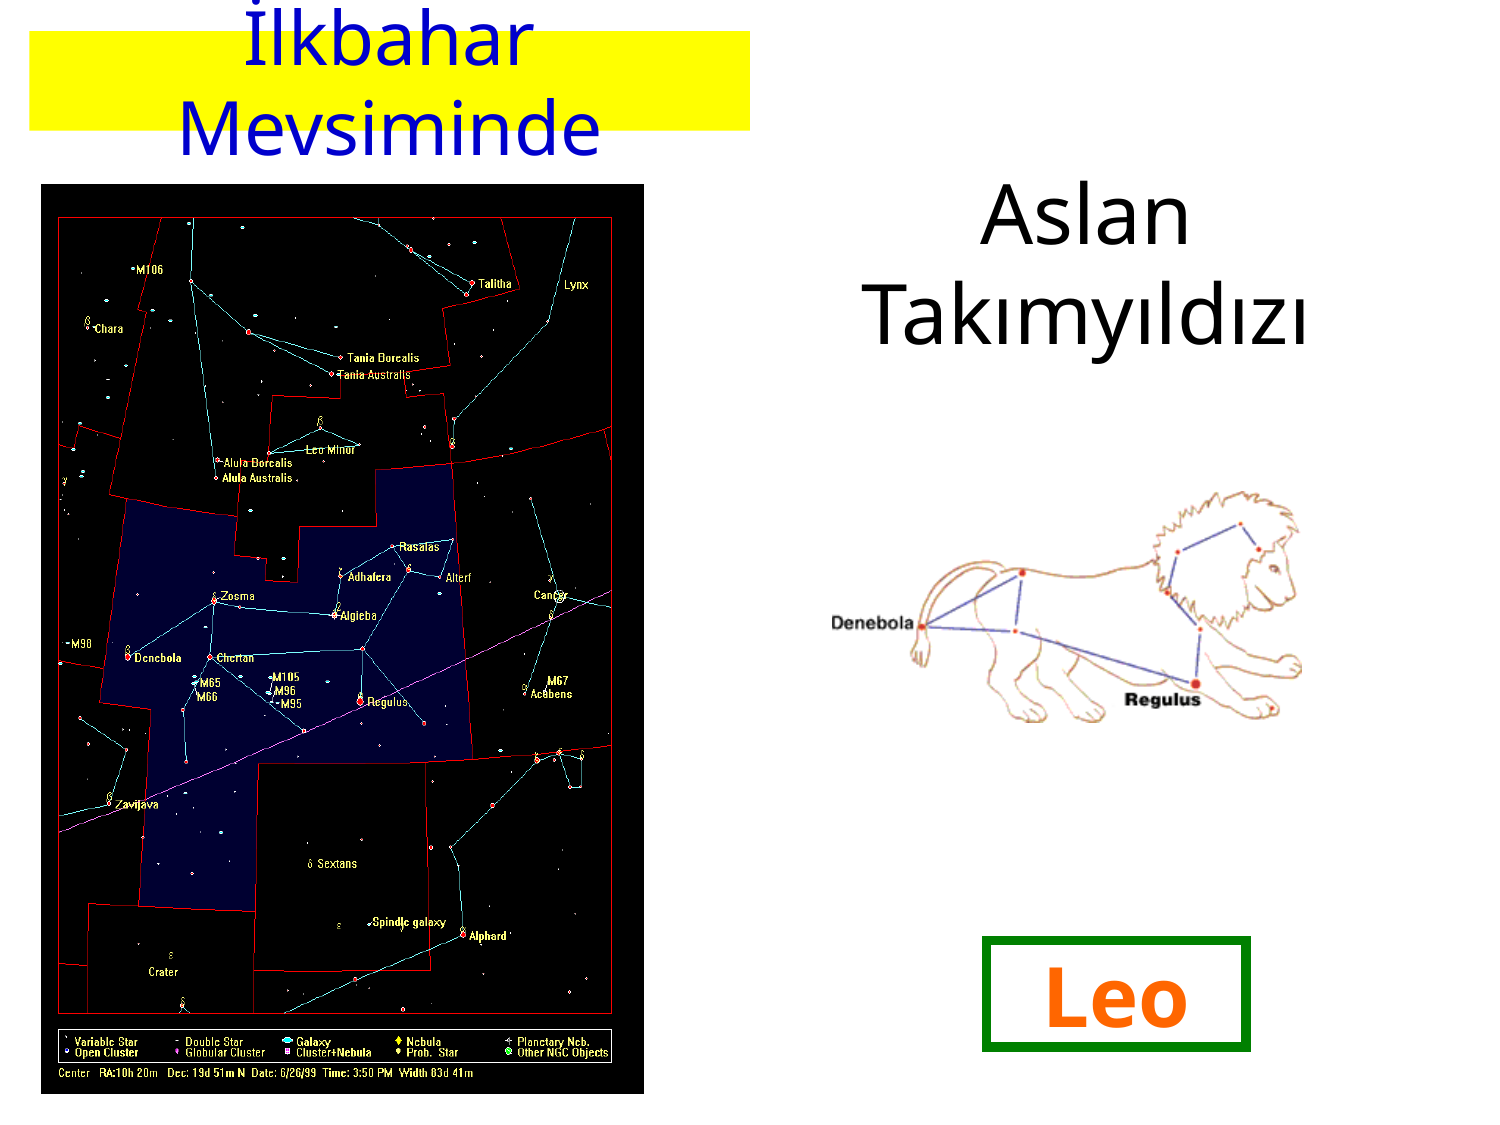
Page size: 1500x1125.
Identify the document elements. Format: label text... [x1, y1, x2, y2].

picture [832, 491, 1302, 723]
text_box Aslan Takımyıldızı [750, 184, 1424, 339]
picture [41, 184, 644, 1094]
text_box Leo [986, 940, 1247, 1047]
text_box İlkbahar Mevsiminde [29, 31, 750, 131]
